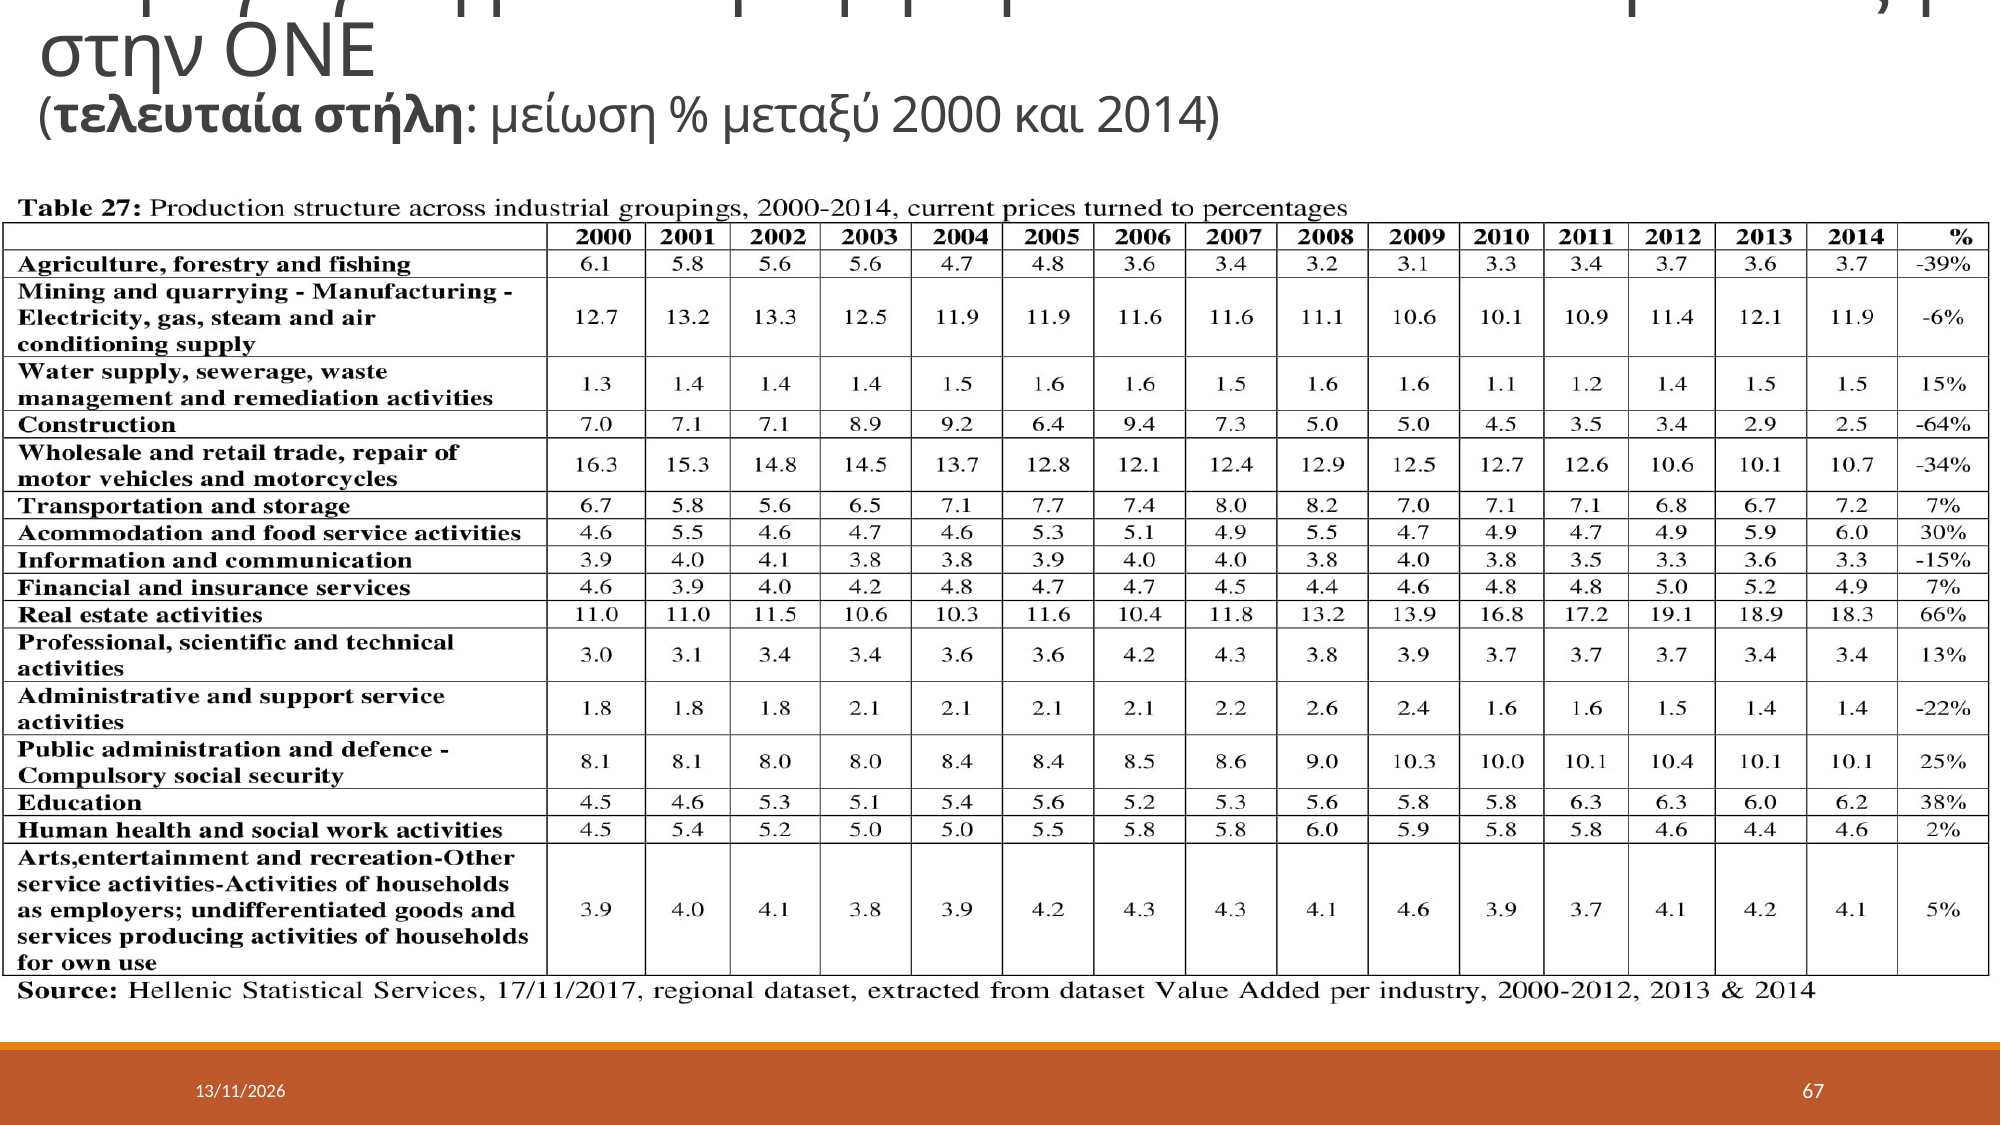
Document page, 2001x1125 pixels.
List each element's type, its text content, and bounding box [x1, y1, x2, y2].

title Παραγωγική μεταστροφή την 1η 15ετία από την ένταξη στην ΟΝΕ (τελευταία στήλη: μείωση % μεταξύ 2000 και 2014) [23, 36, 2000, 150]
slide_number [180, 1059, 586, 1120]
slide_number 67 [1624, 1059, 1840, 1120]
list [0, 161, 2000, 1043]
